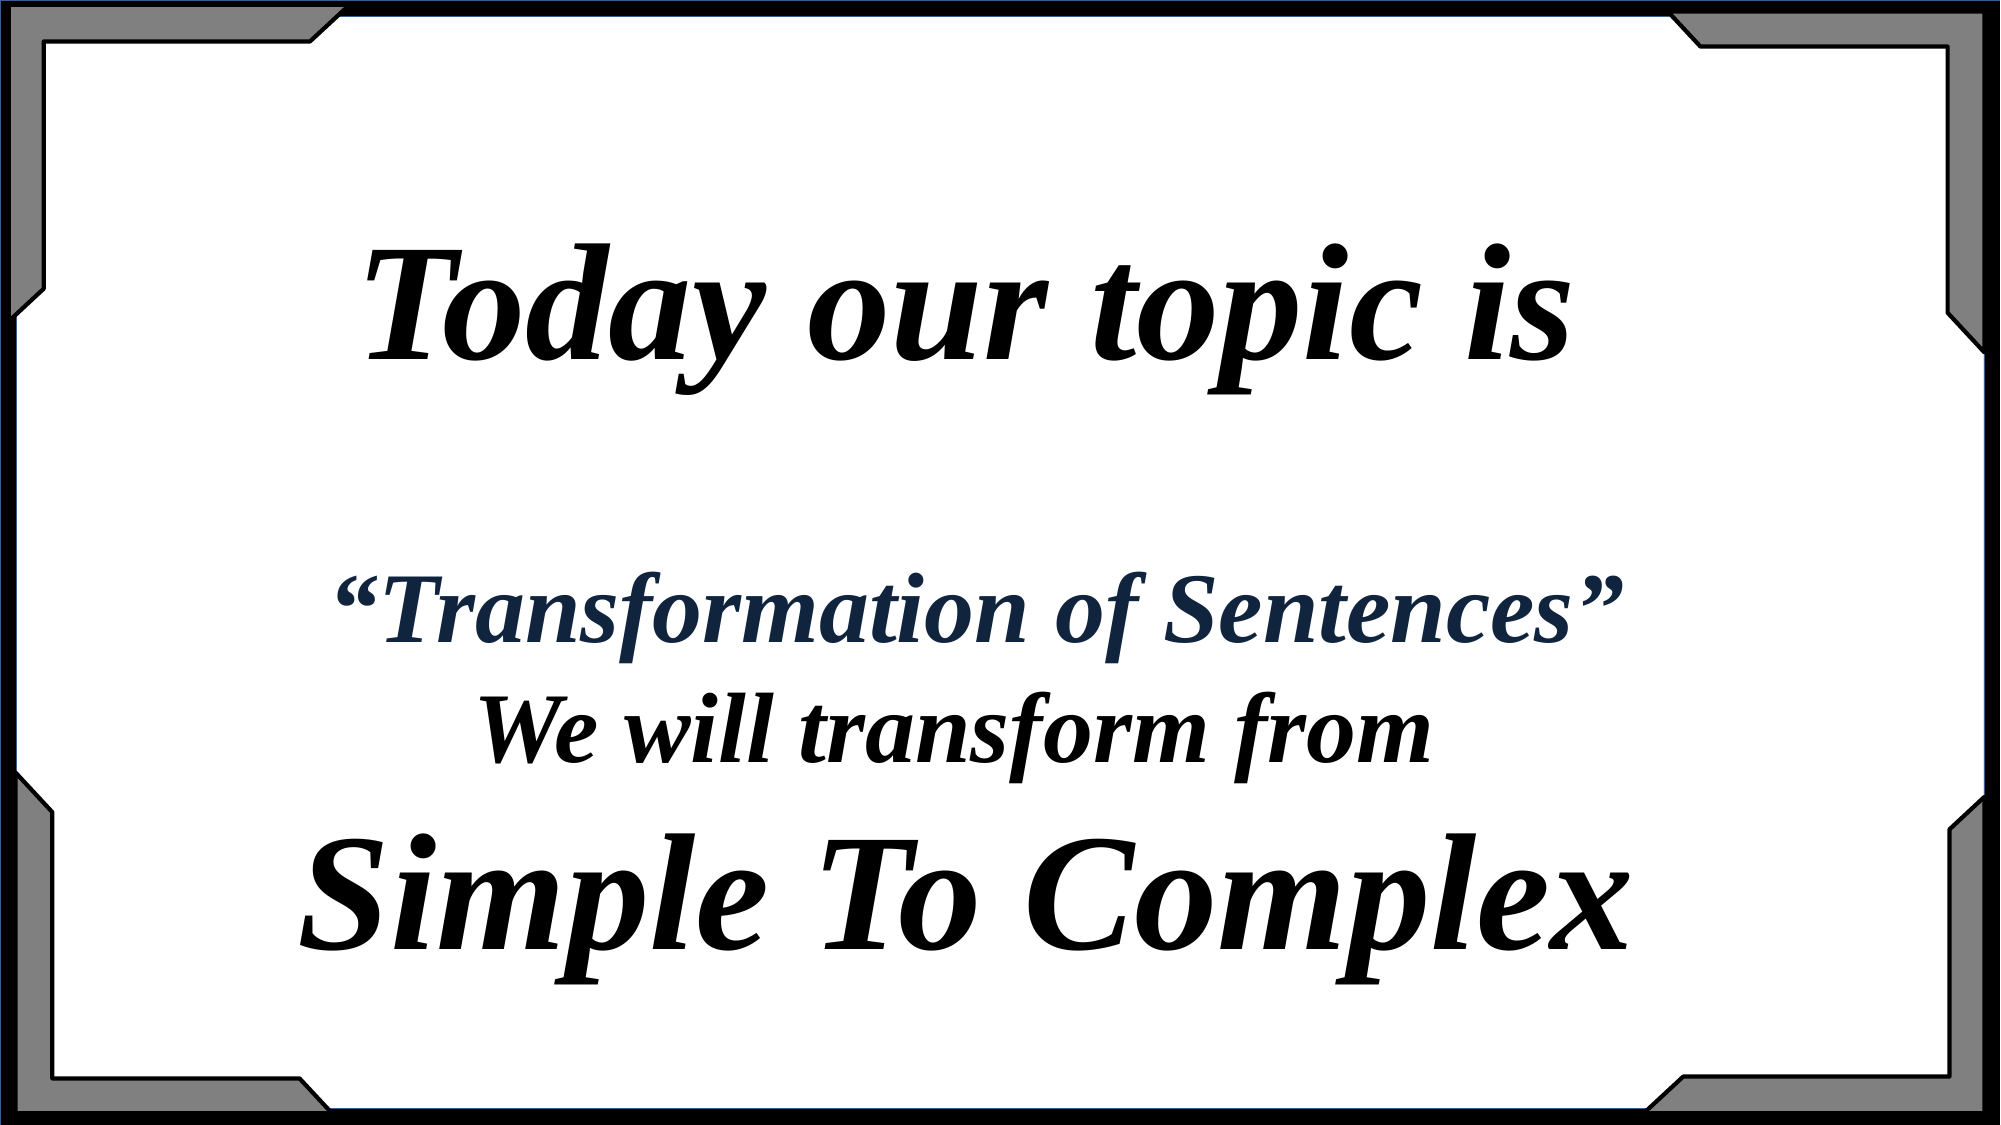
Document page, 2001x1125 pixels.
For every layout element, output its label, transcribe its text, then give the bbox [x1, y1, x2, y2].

text_box [6, 2, 352, 324]
text_box Today our topic is “Transformation of Sentences” We will transform from Simple To Complex [218, 227, 1750, 897]
text_box [183, 192, 1785, 932]
text_box [0, 0, 2000, 1125]
text_box Structures of Simple & Complex Sentence [197, 206, 1771, 918]
text_box [1666, 9, 1987, 355]
text_box [13, 770, 334, 1116]
text_box [1641, 794, 1987, 1116]
